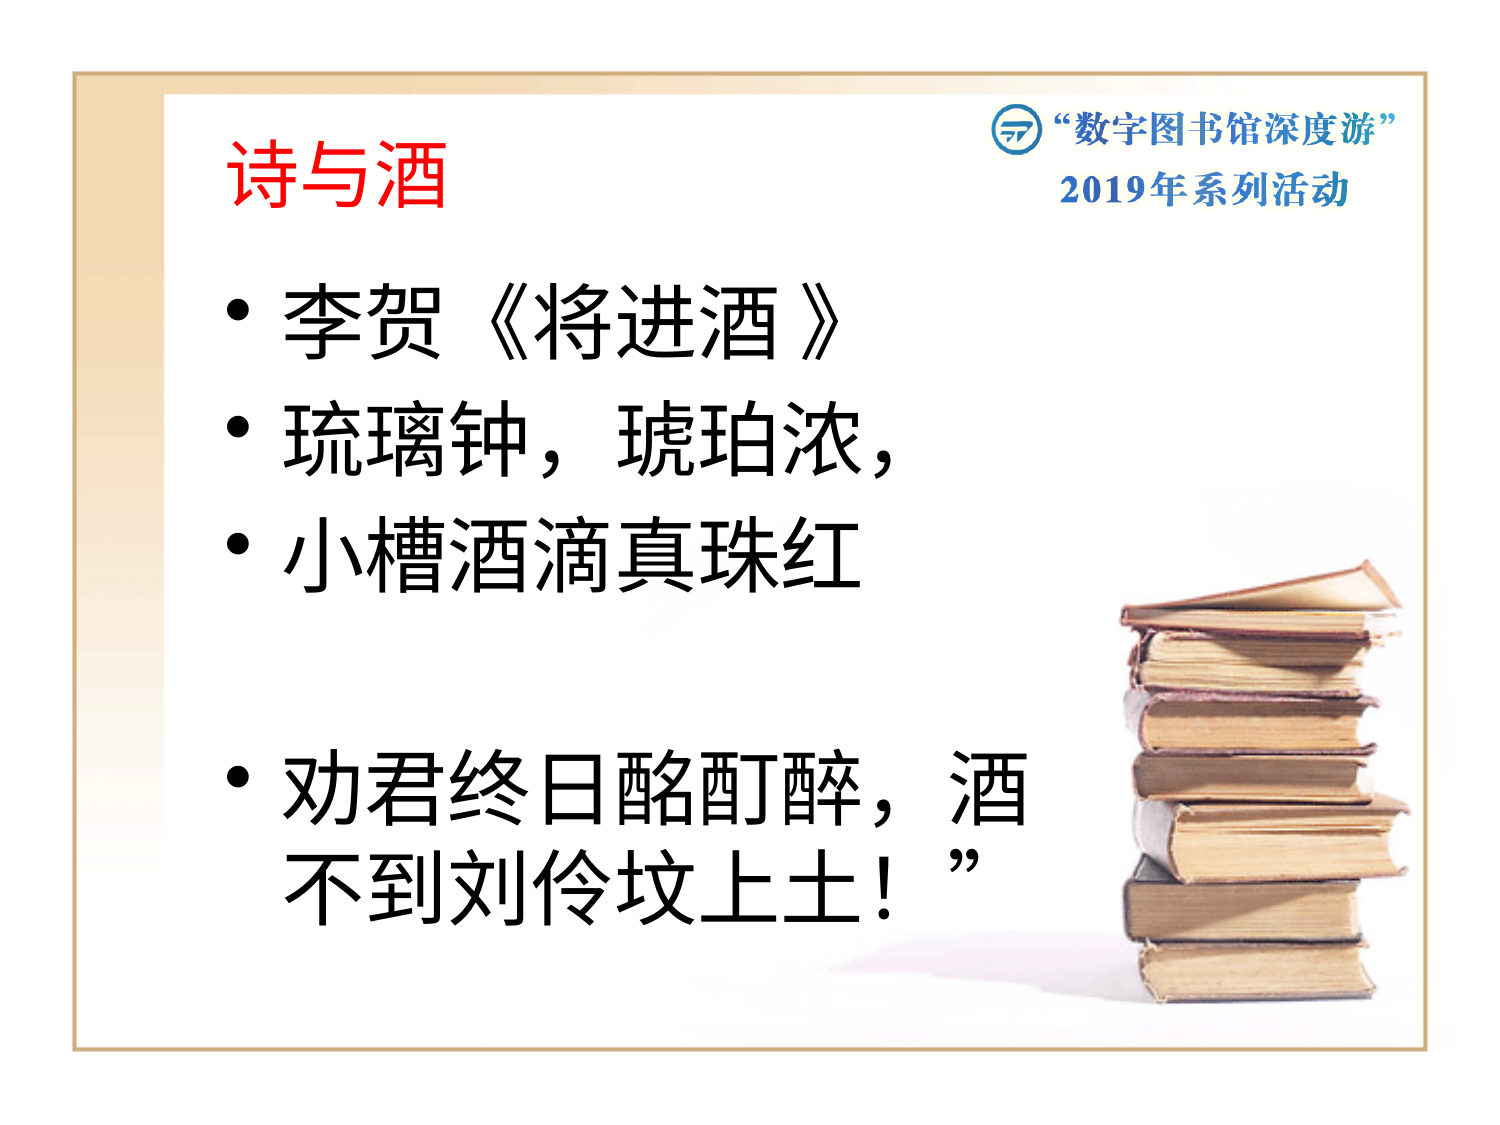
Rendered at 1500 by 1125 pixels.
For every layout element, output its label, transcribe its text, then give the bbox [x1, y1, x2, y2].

picture [0, 0, 1500, 1125]
list 李贺《将进酒 》 琉璃钟，琥珀浓， 小槽酒滴真珠红 劝君终日酩酊醉，酒不到刘伶坟上土！” [209, 262, 1073, 1006]
title 诗与酒 [209, 112, 904, 233]
